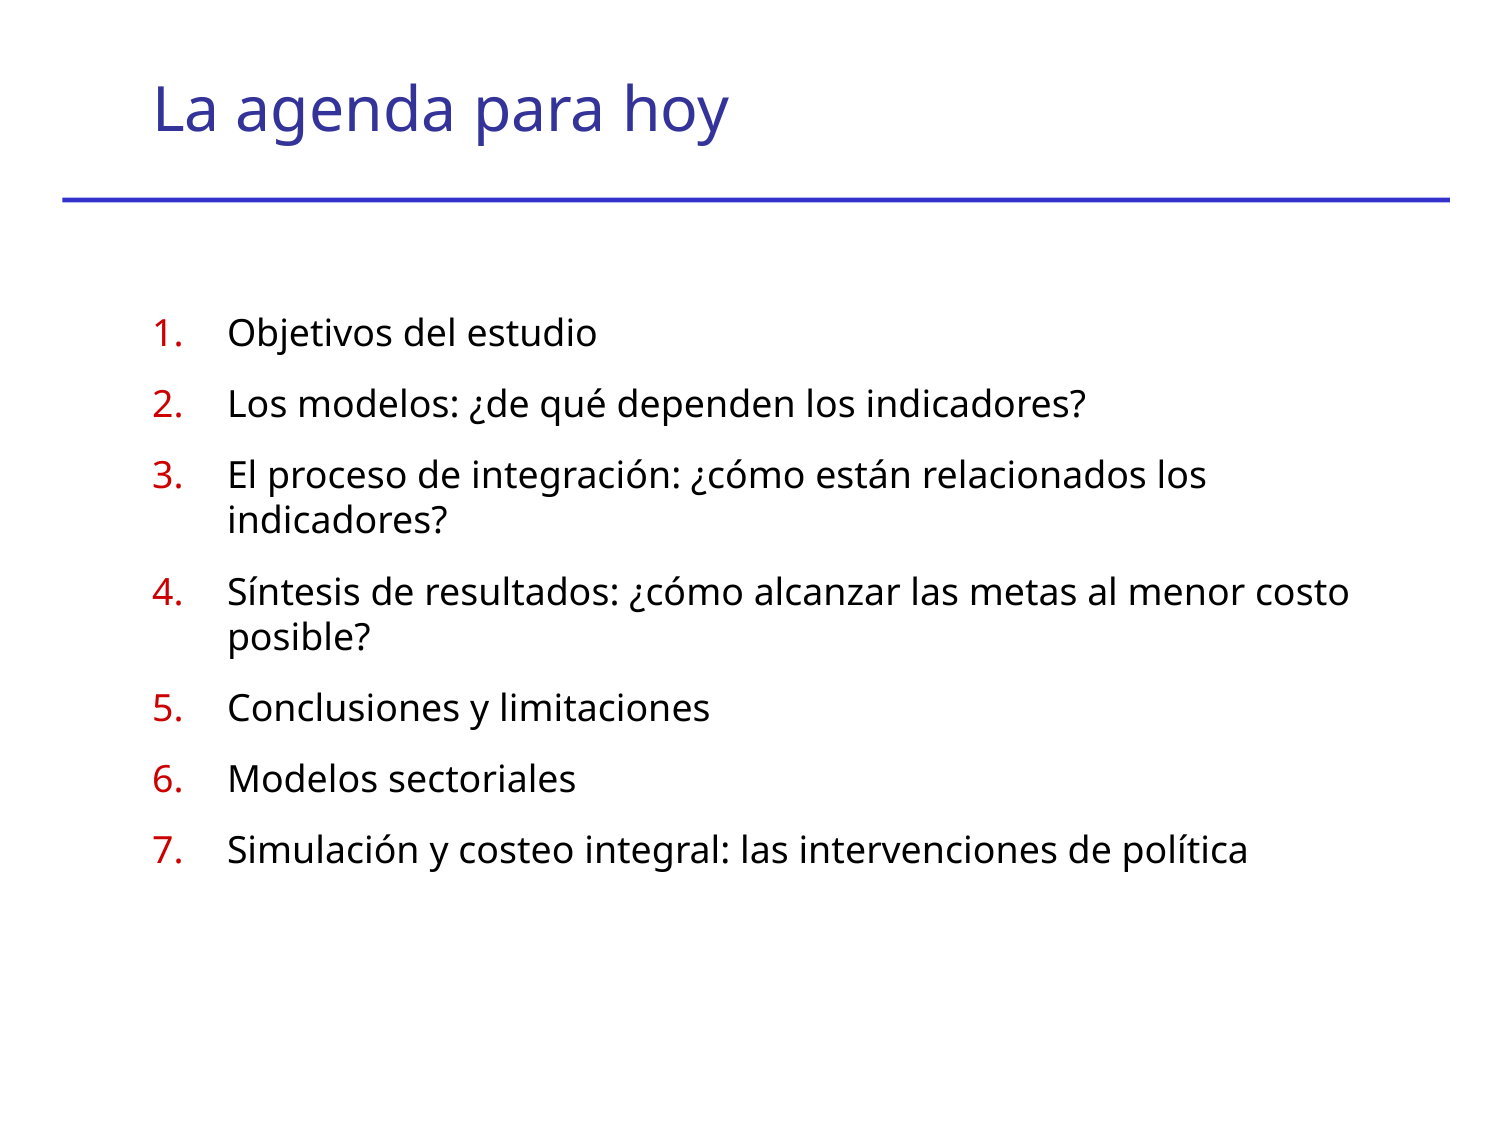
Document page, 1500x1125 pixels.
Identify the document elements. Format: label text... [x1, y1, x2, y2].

text_box La agenda para hoy [137, 12, 1413, 200]
text_box Objetivos del estudio Los modelos: ¿de qué dependen los indicadores? El proceso de integración: ¿cómo están relacionados los indicadores? Síntesis de resultados: ¿cómo alcanzar las metas al menor costo posible? Conclusiones y limitaciones Modelos sectoriales Simulación y costeo integral: las intervenciones de política [137, 224, 1413, 1100]
text_box [112, 187, 1388, 1063]
